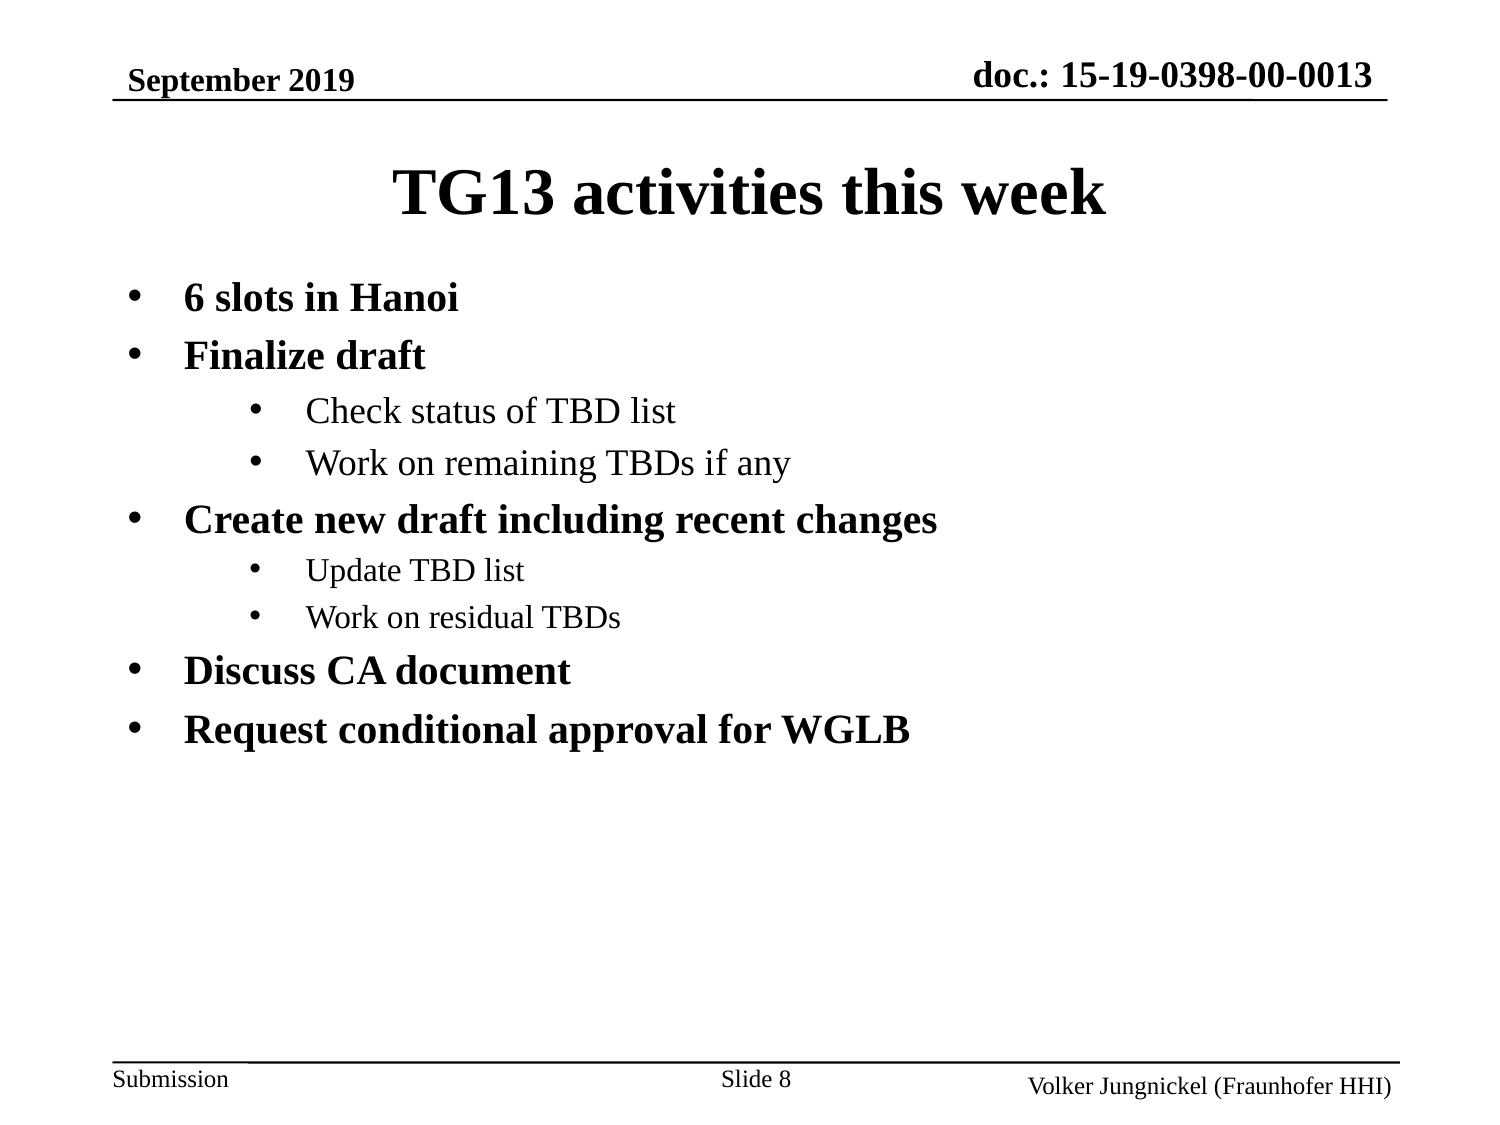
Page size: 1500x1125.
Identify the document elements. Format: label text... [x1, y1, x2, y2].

slide_number Slide 8 [711, 1061, 801, 1093]
text_box TG13 activities this week [112, 99, 1388, 275]
text_box 6 slots in Hanoi Finalize draft Check status of TBD list Work on remaining TBDs if any Create new draft including recent changes Update TBD list Work on residual TBDs Discuss CA document Request conditional approval for WGLB [112, 275, 1388, 1038]
footer Volker Jungnickel (Fraunhofer HHI) [1012, 1062, 1439, 1100]
text_box September 2019 [112, 50, 425, 147]
